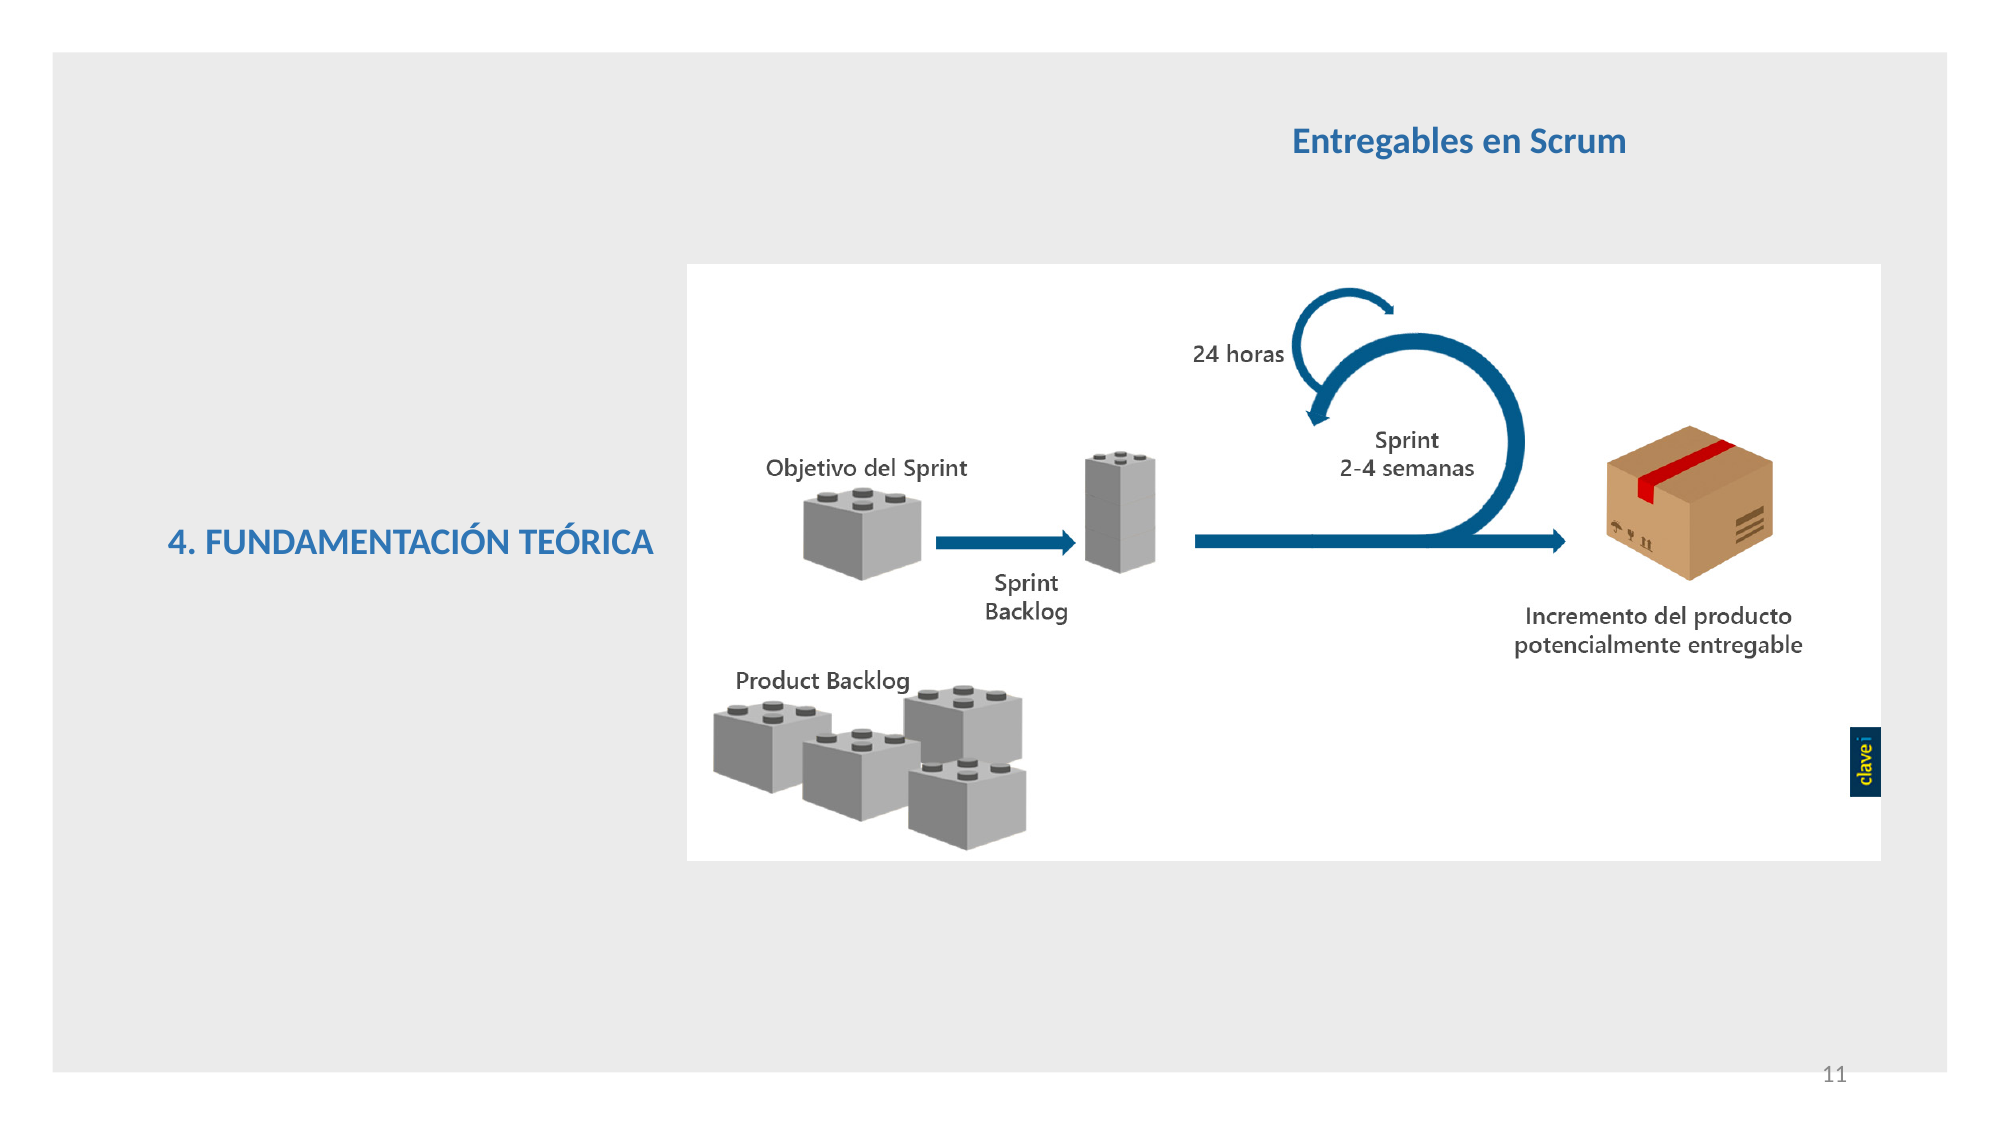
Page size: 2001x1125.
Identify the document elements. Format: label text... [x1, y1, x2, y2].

text_box [52, 52, 1948, 1073]
slide_number ‹#› [1412, 1042, 1863, 1103]
picture [686, 264, 1881, 861]
text_box 4. FUNDAMENTACIÓN TEÓRICA [153, 509, 681, 615]
